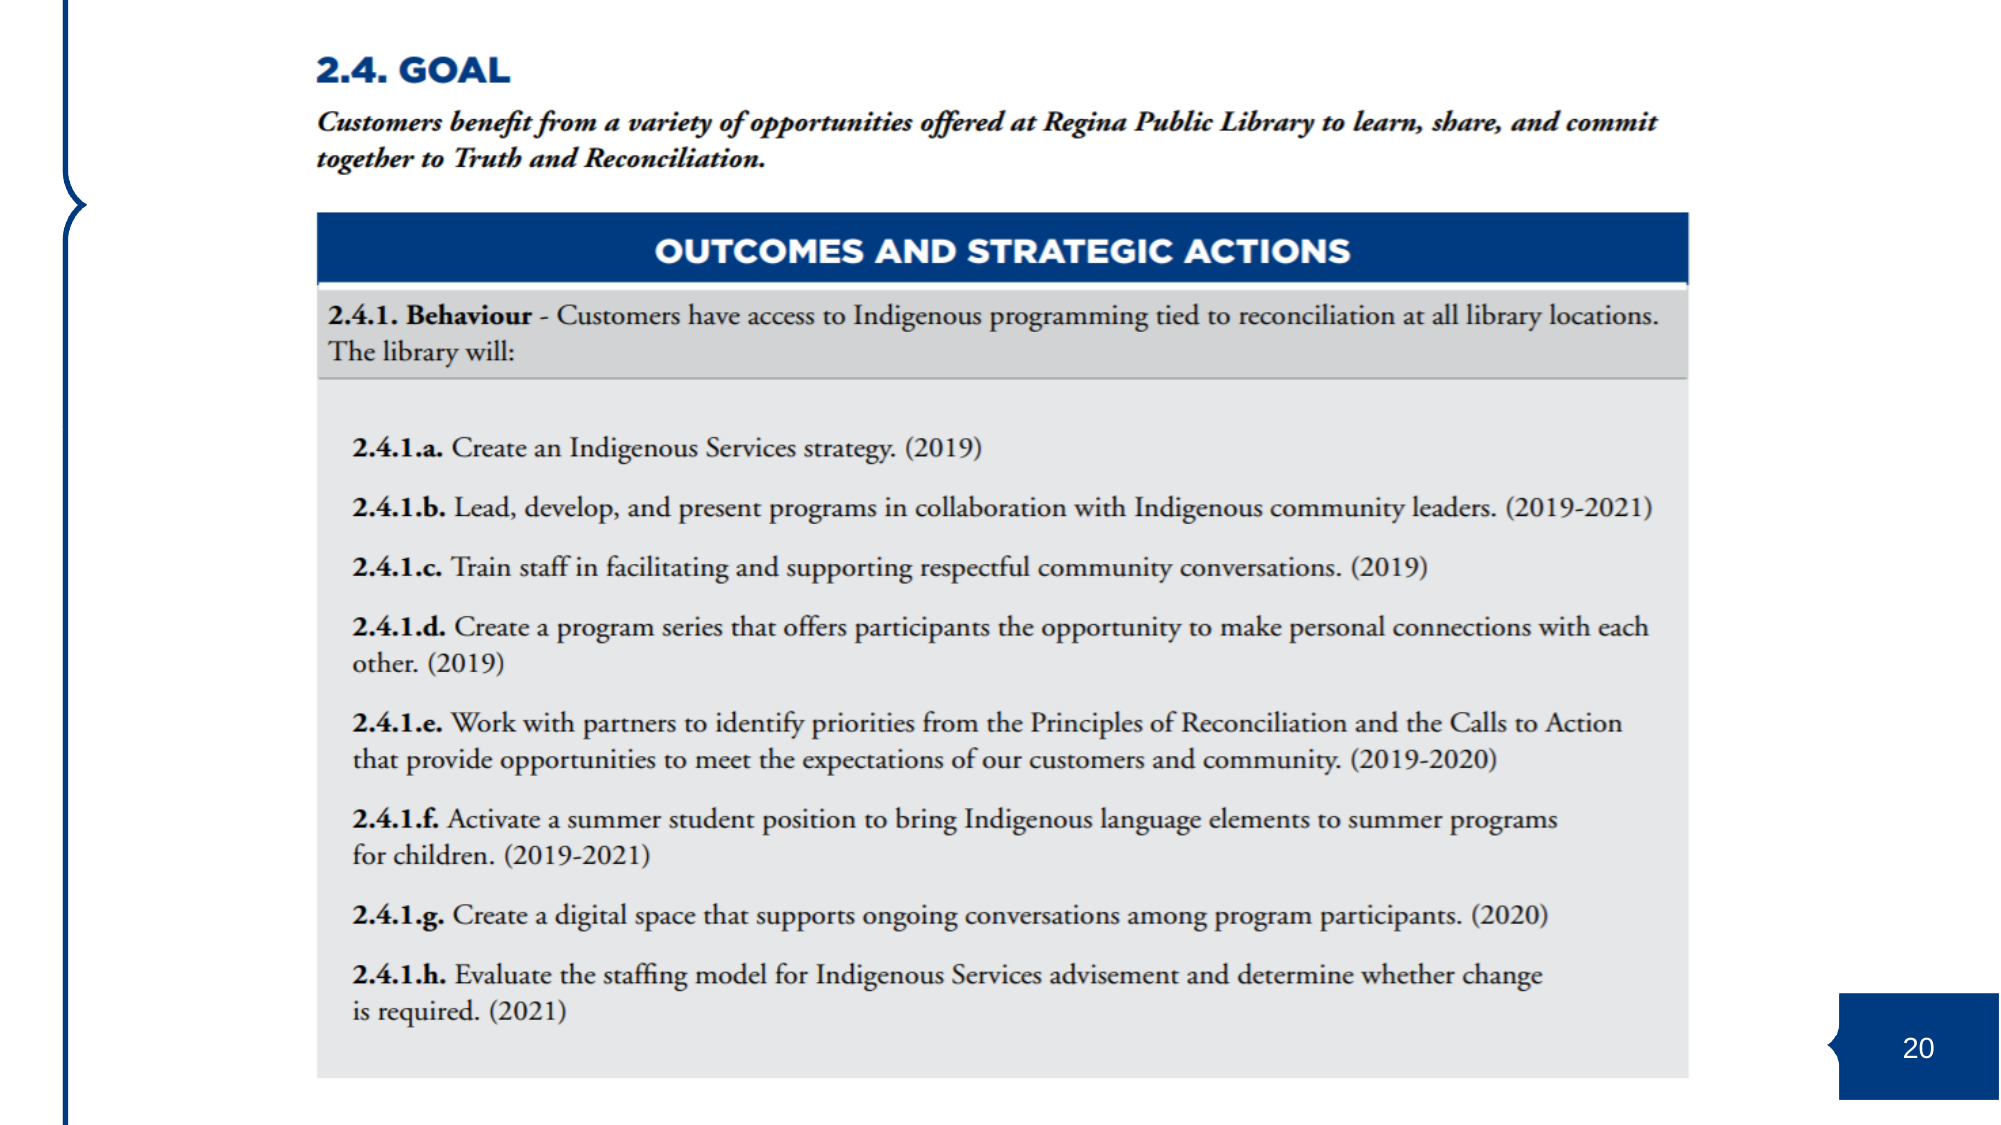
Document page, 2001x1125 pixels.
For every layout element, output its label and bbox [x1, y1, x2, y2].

picture [62, 0, 88, 1125]
picture [289, 49, 1710, 1125]
picture [1824, 993, 1999, 1100]
